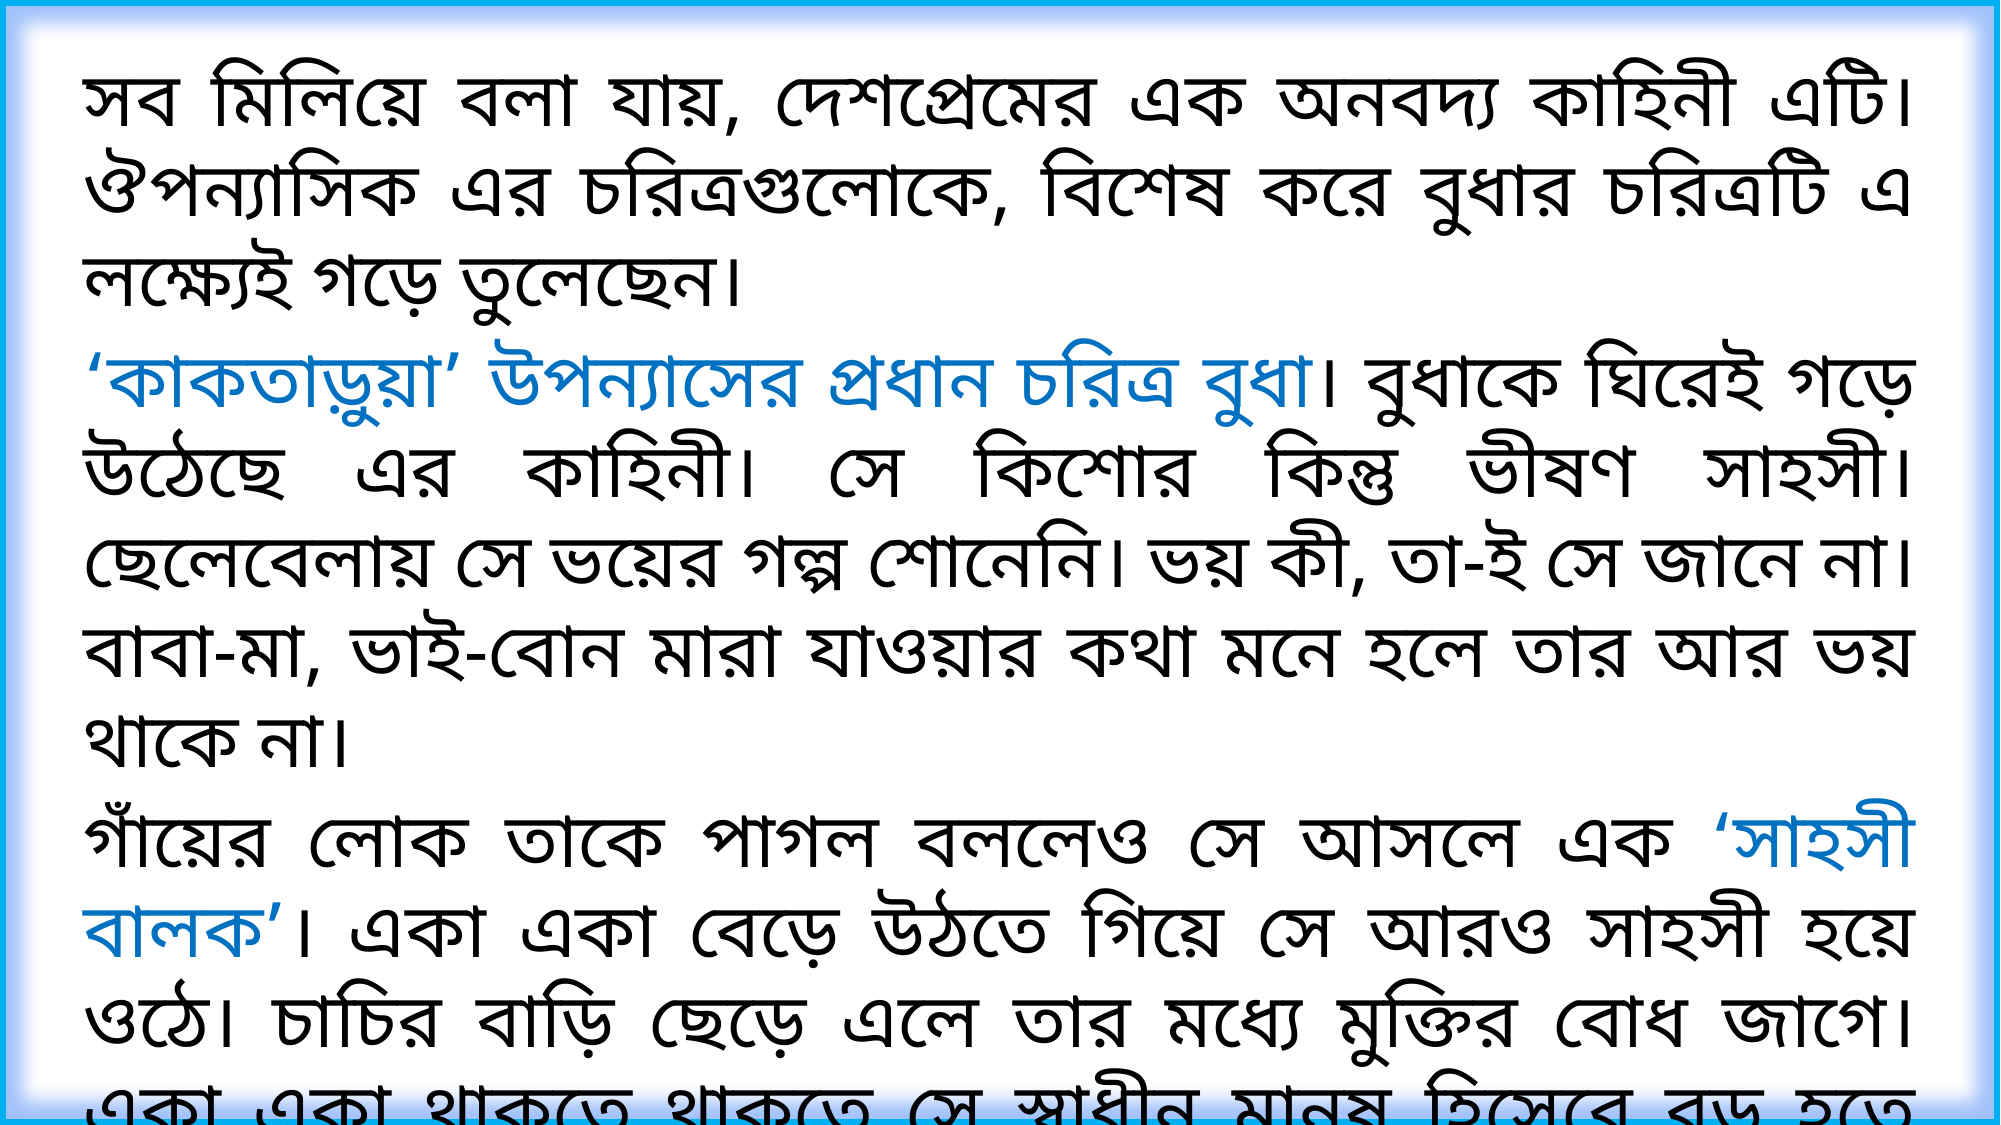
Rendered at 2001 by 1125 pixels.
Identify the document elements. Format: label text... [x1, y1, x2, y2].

text_box [0, 0, 2000, 1125]
text_box সব মিলিয়ে বলা যায়, দেশপ্রেমের এক অনবদ্য কাহিনী এটি। ঔপন্যাসিক এর চরিত্রগুলোকে, বিশেষ করে বুধার চরিত্রটি এ লক্ষ্যেই গড়ে তুলেছেন। ‘কাকতাড়ুয়া’ উপন্যাসের প্রধান চরিত্র বুধা। বুধাকে ঘিরেই গড়ে উঠেছে এর কাহিনী। সে কিশোর কিন্তু ভীষণ সাহসী। ছেলেবেলায় সে ভয়ের গল্প শোনেনি। ভয় কী, তা-ই সে জানে না। বাবা-মা, ভাই-বোন মারা যাওয়ার কথা মনে হলে তার আর ভয় থাকে না। গাঁয়ের লোক তাকে পাগল বললেও সে আসলে এক ‘সাহসী বালক’। একা একা বেড়ে উঠতে গিয়ে সে আরও সাহসী হয়ে ওঠে। চাচির বাড়ি ছেড়ে এলে তার মধ্যে মুক্তির বোধ জাগে। একা একা থাকতে থাকতে সে স্বাধীন মানুষ হিসেবে বড় হতে থাকে। ঔপন্যাসিক এভাবেই ভয়হীন এক কিশোর হিসেবে তাকে গড়ে তুলেছেন। এর পরই সে জড়িয়ে পড়ে মুক্তিযুদ্ধে। [69, 44, 1931, 1125]
